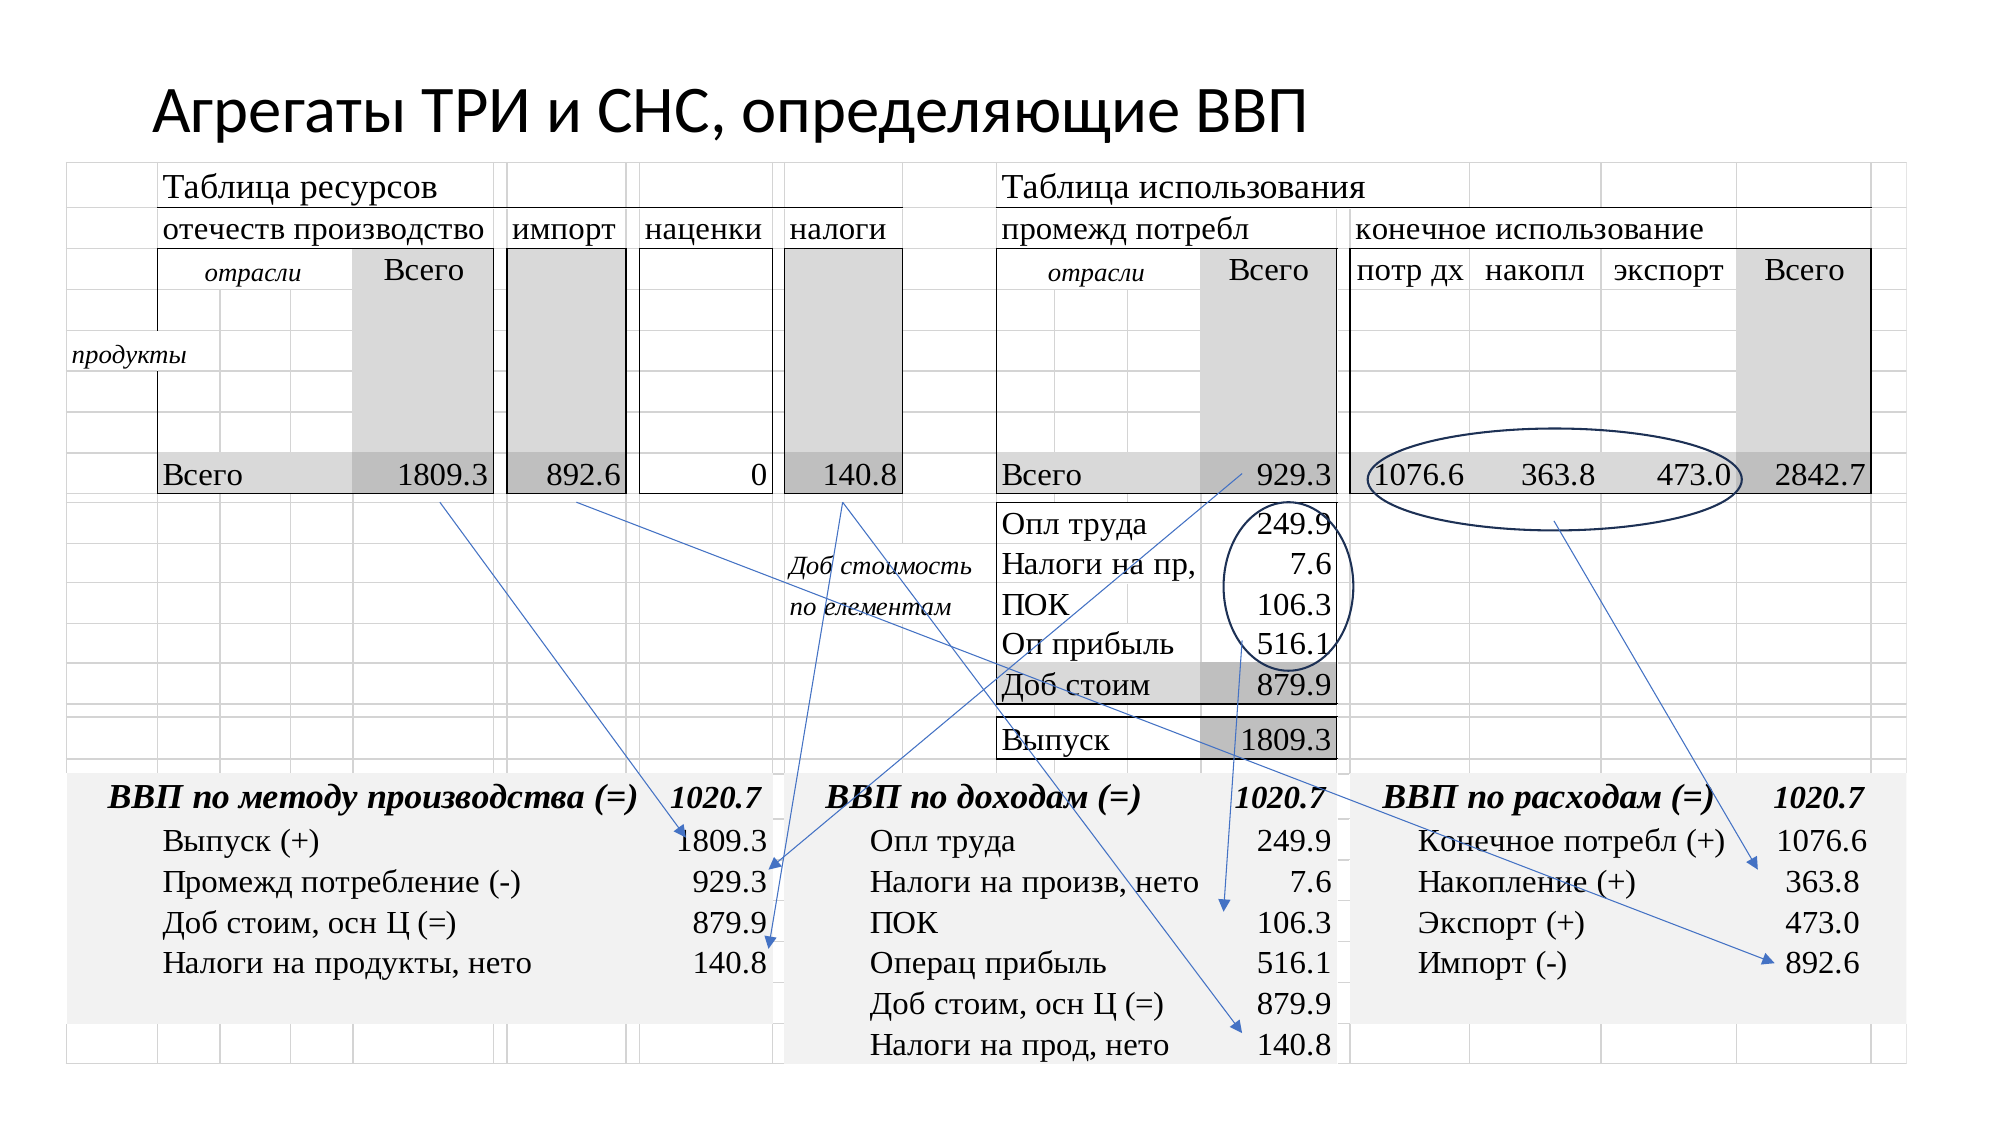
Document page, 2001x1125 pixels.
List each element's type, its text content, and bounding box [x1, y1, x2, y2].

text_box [1243, 502, 1775, 964]
title Агрегаты ТРИ и СНС, определяющие ВВП [137, 59, 1863, 161]
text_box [768, 870, 842, 949]
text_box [1553, 520, 1758, 870]
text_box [576, 502, 842, 964]
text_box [842, 870, 1243, 1034]
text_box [1223, 640, 1243, 912]
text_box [768, 473, 1243, 870]
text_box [65, 161, 1908, 1066]
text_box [439, 502, 576, 838]
